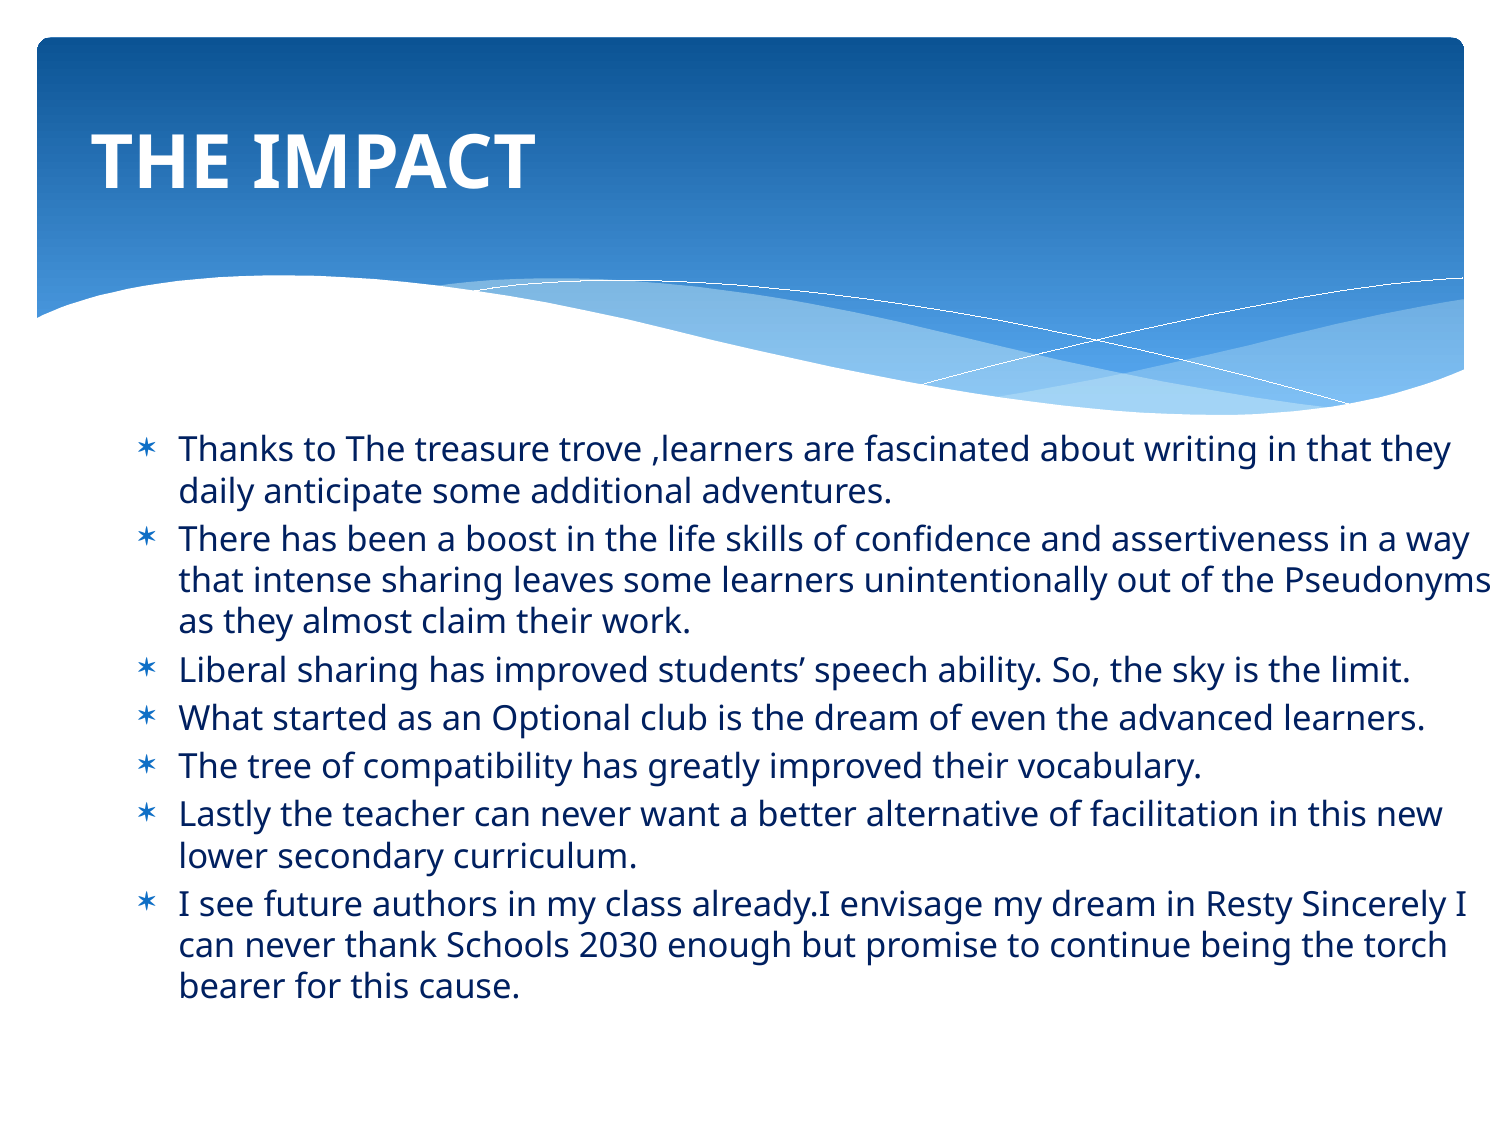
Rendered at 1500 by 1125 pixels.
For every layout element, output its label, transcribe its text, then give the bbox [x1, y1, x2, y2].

title THE IMPACT [75, 55, 1425, 261]
list Thanks to The treasure trove ,learners are fascinated about writing in that they daily anticipate some additional adventures. There has been a boost in the life skills of confidence and assertiveness in a way that intense sharing leaves some learners unintentionally out of the Pseudonyms as they almost claim their work. Liberal sharing has improved students’ speech ability. So, the sky is the limit. What started as an Optional club is the dream of even the advanced learners. The tree of compatibility has greatly improved their vocabulary. Lastly the teacher can never want a better alternative of facilitation in this new lower secondary curriculum. I see future authors in my class already.I envisage my dream in Resty Sincerely I can never thank Schools 2030 enough but promise to continue being the torch bearer for this cause. [123, 419, 1500, 1070]
